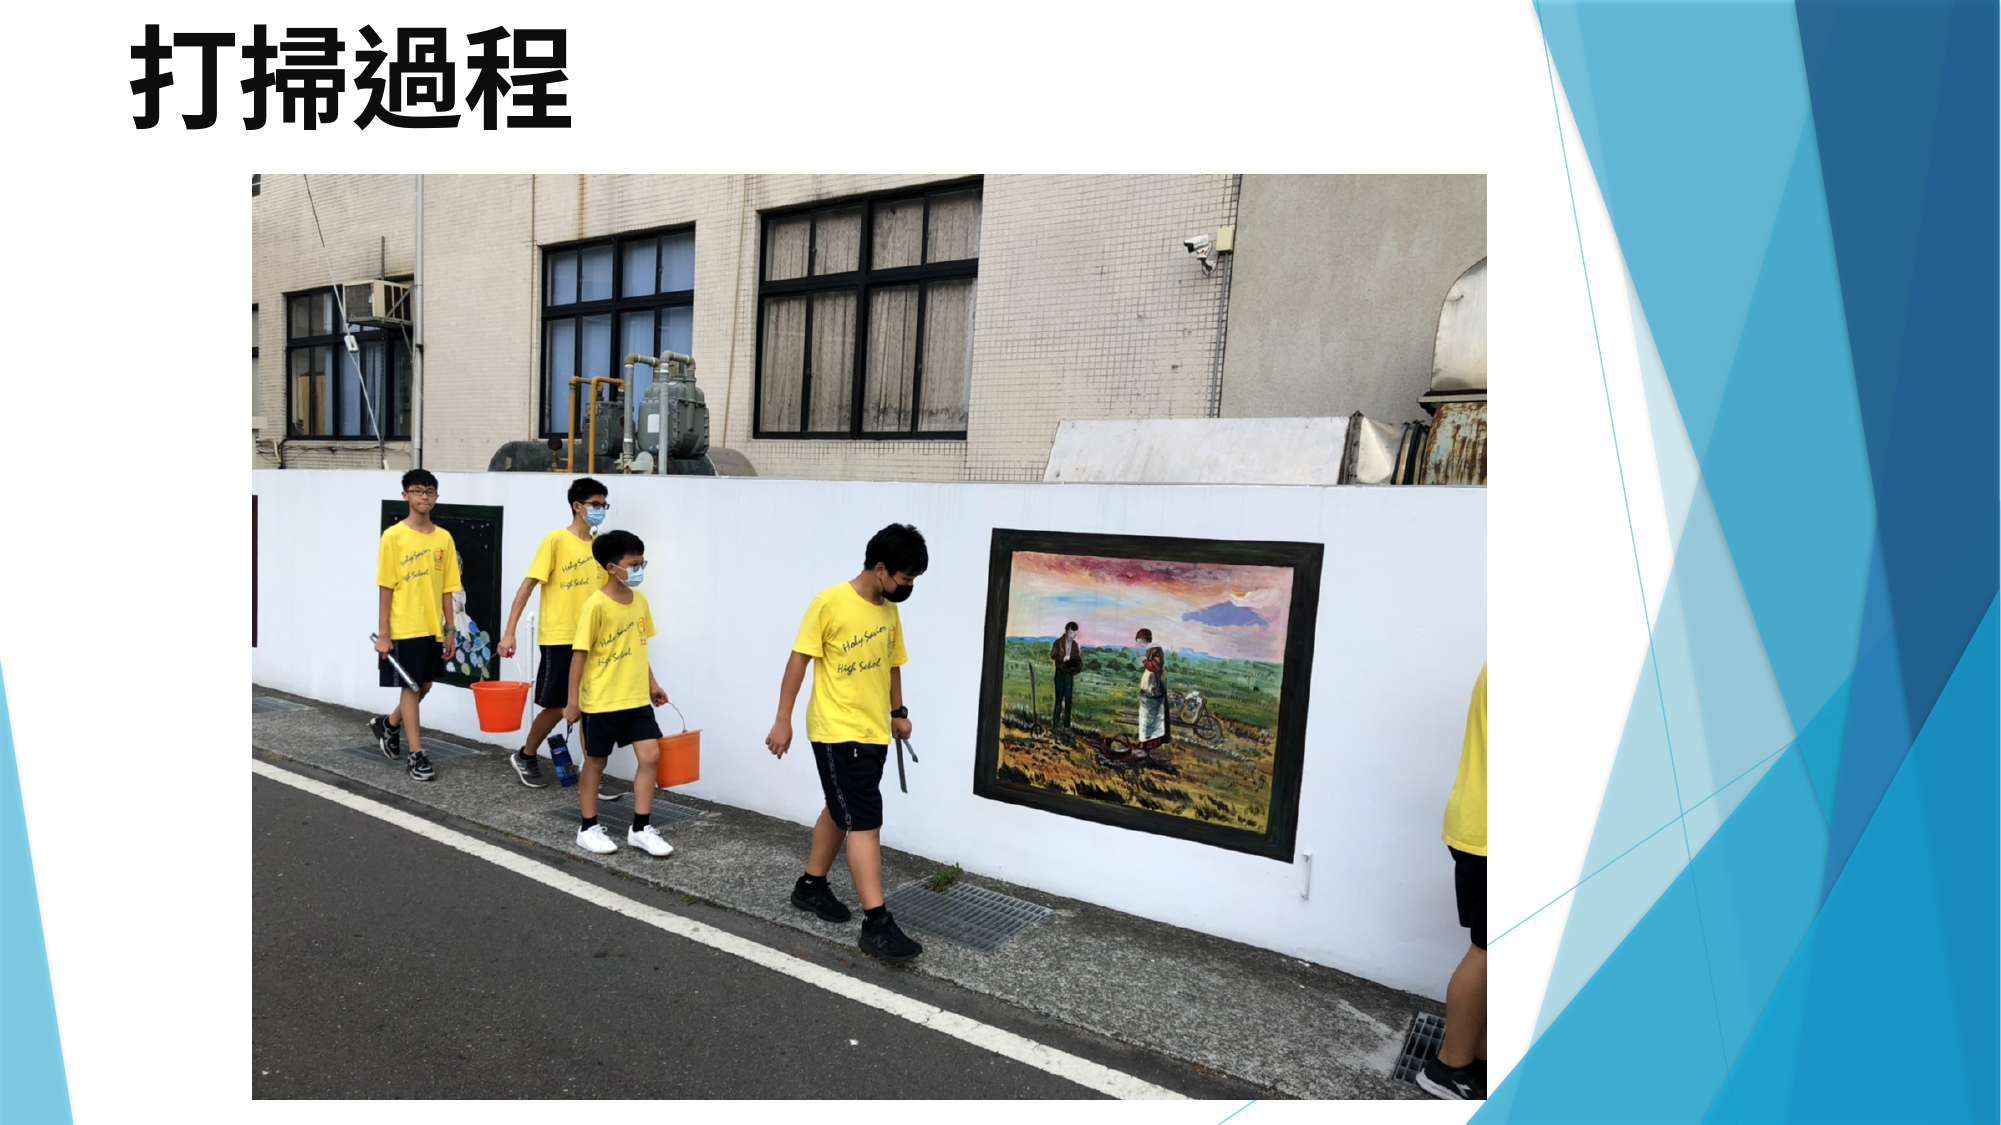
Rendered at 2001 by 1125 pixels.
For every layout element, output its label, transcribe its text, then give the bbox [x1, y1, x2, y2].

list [252, 173, 1487, 1100]
title 打掃過程 [111, 0, 1522, 132]
